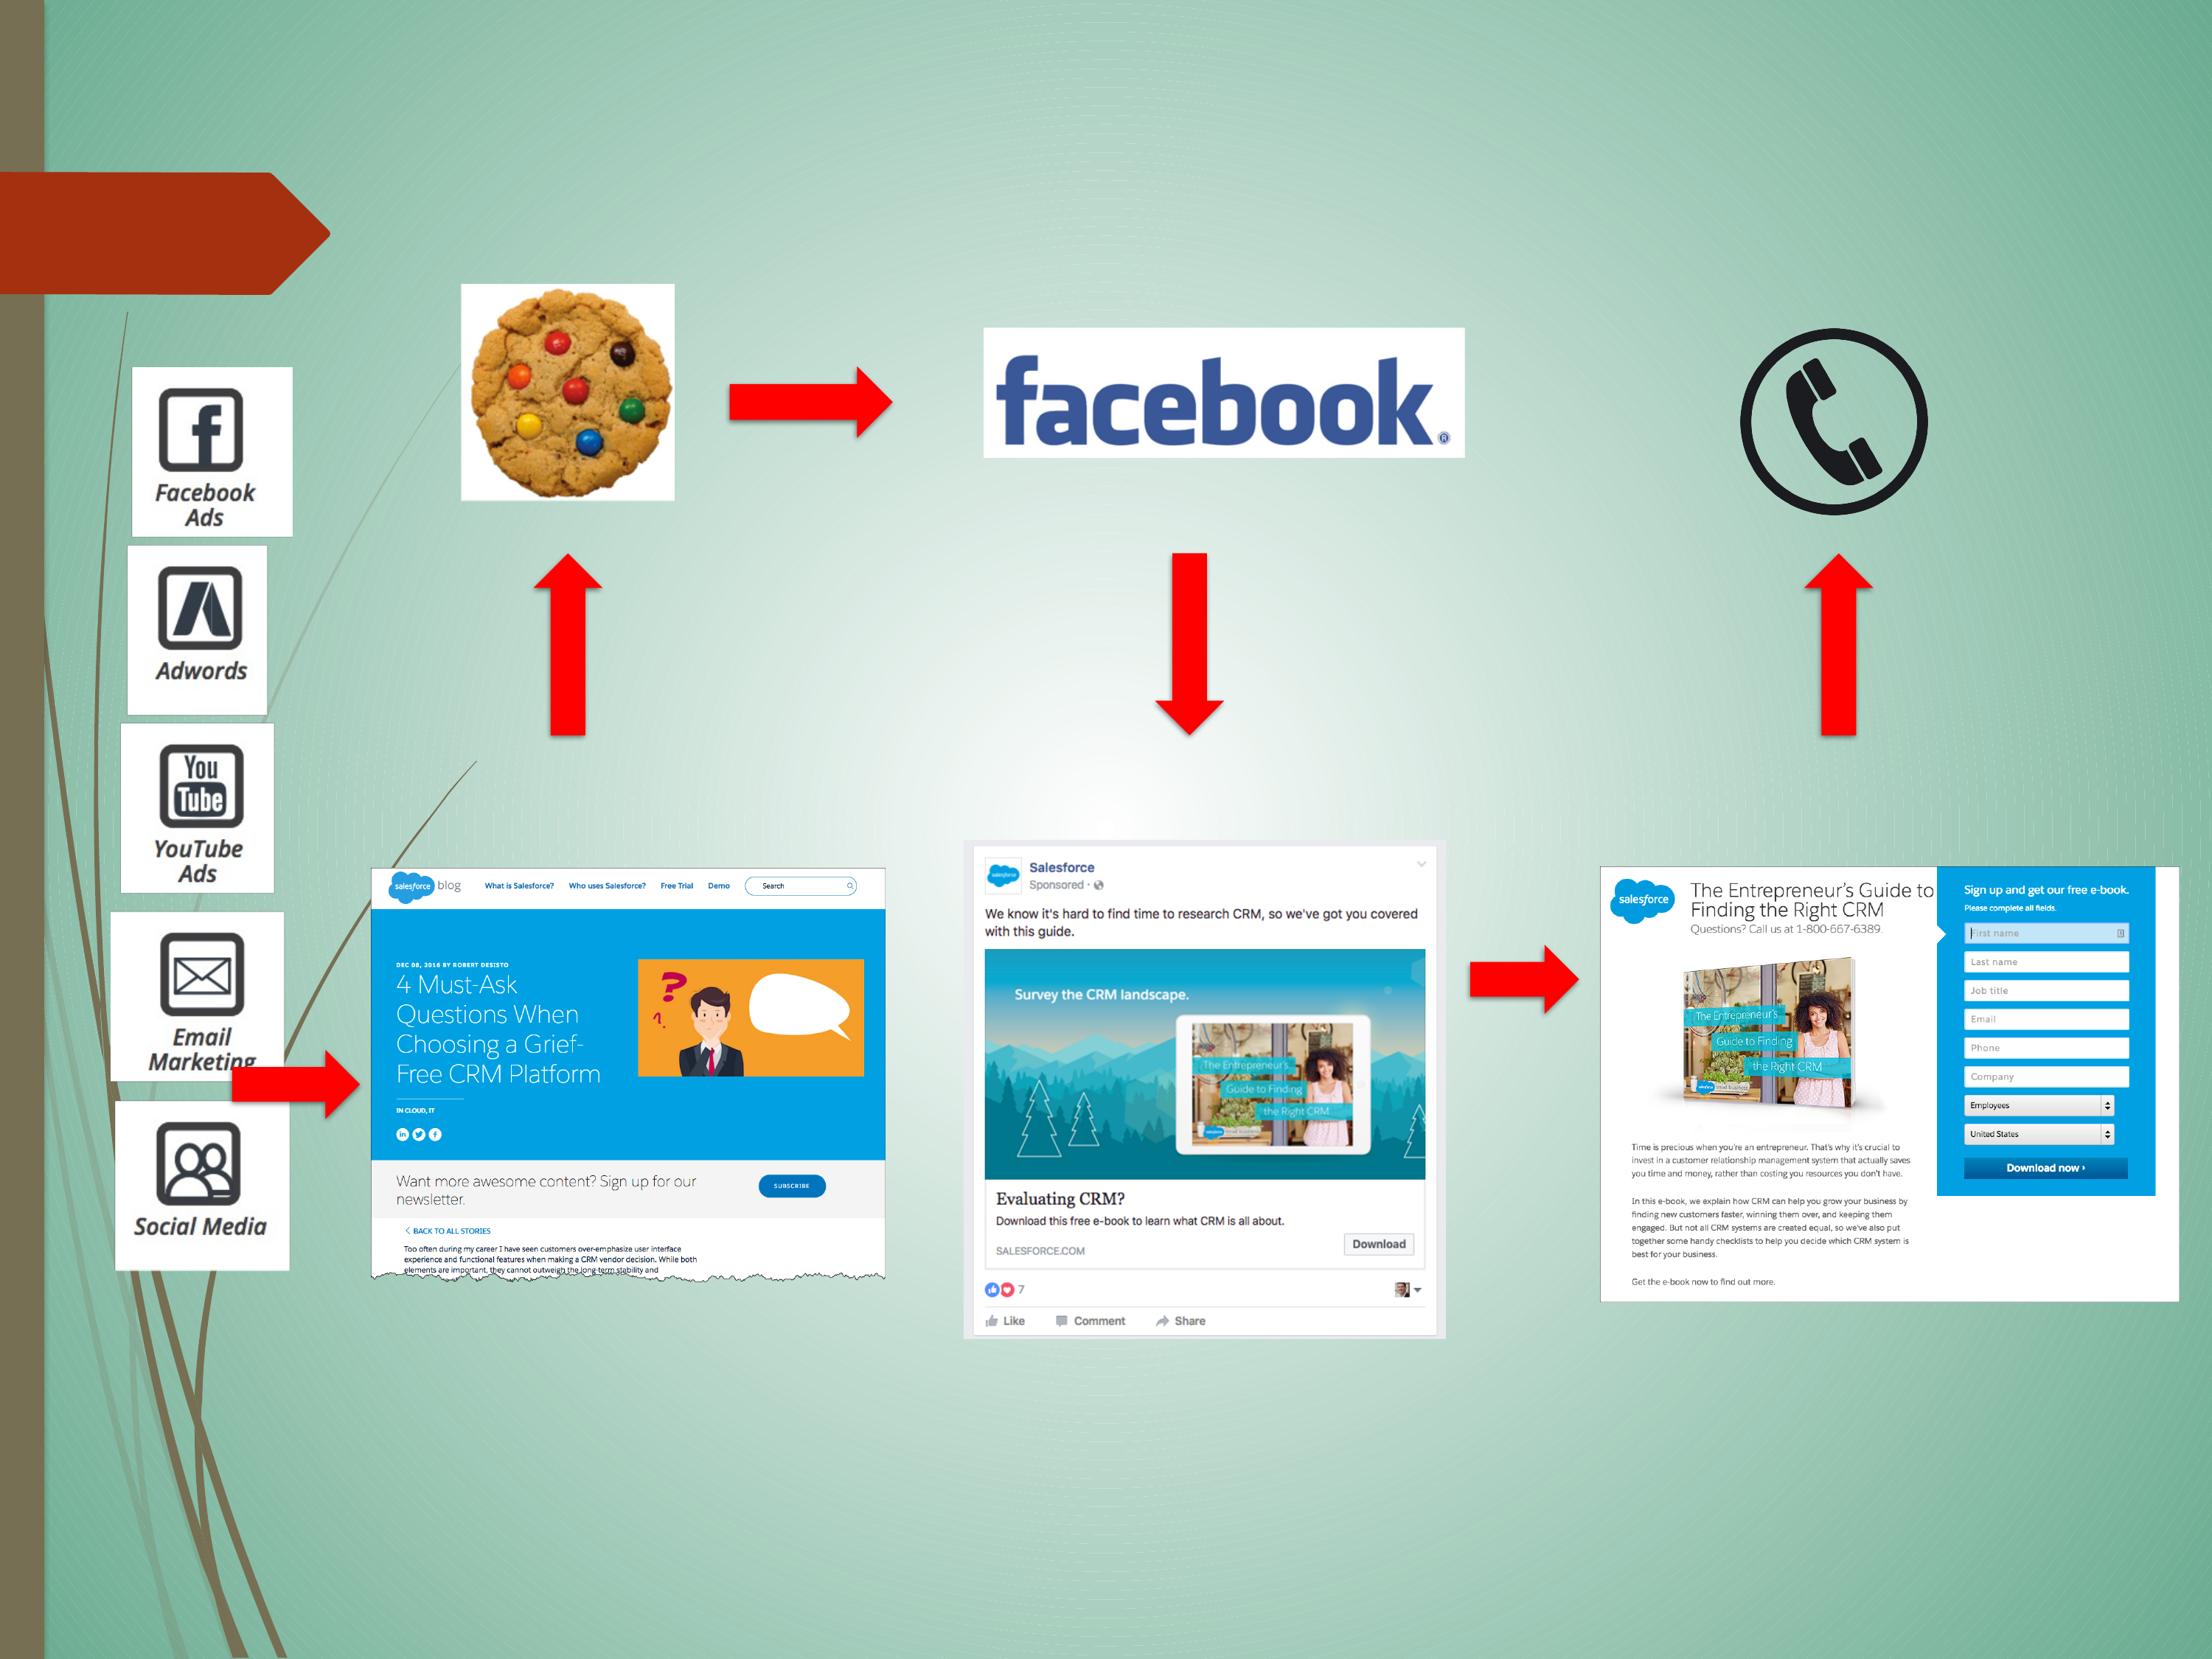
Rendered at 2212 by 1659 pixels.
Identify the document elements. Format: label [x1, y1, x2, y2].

picture [1975, 891, 1979, 896]
picture [1997, 888, 2000, 896]
picture [1965, 1124, 2114, 1144]
picture [639, 960, 863, 1076]
text_box [1155, 553, 1225, 736]
text_box [1804, 553, 1874, 736]
text_box [729, 366, 893, 438]
picture [1965, 981, 2129, 1001]
picture [2027, 906, 2033, 910]
picture [399, 1065, 407, 1082]
picture [397, 1129, 408, 1141]
picture [2037, 905, 2048, 910]
text_box [296, 1049, 361, 1119]
picture [1740, 328, 1928, 515]
picture [1965, 952, 2129, 972]
picture [413, 1129, 425, 1141]
picture [1965, 1164, 2127, 1178]
picture [1965, 1038, 2129, 1058]
picture [1965, 1096, 2114, 1116]
picture [964, 840, 1447, 1339]
picture [461, 284, 675, 501]
picture [983, 327, 1465, 458]
picture [2009, 906, 2023, 910]
picture [429, 1129, 441, 1141]
picture [1965, 1067, 2129, 1087]
picture [370, 868, 886, 1283]
picture [1964, 922, 2129, 944]
picture [110, 366, 293, 1271]
picture [2119, 886, 2124, 892]
picture [1600, 866, 2180, 1302]
picture [1965, 1009, 2129, 1029]
picture [551, 1067, 554, 1082]
text_box [1470, 945, 1579, 1014]
text_box [533, 553, 603, 736]
